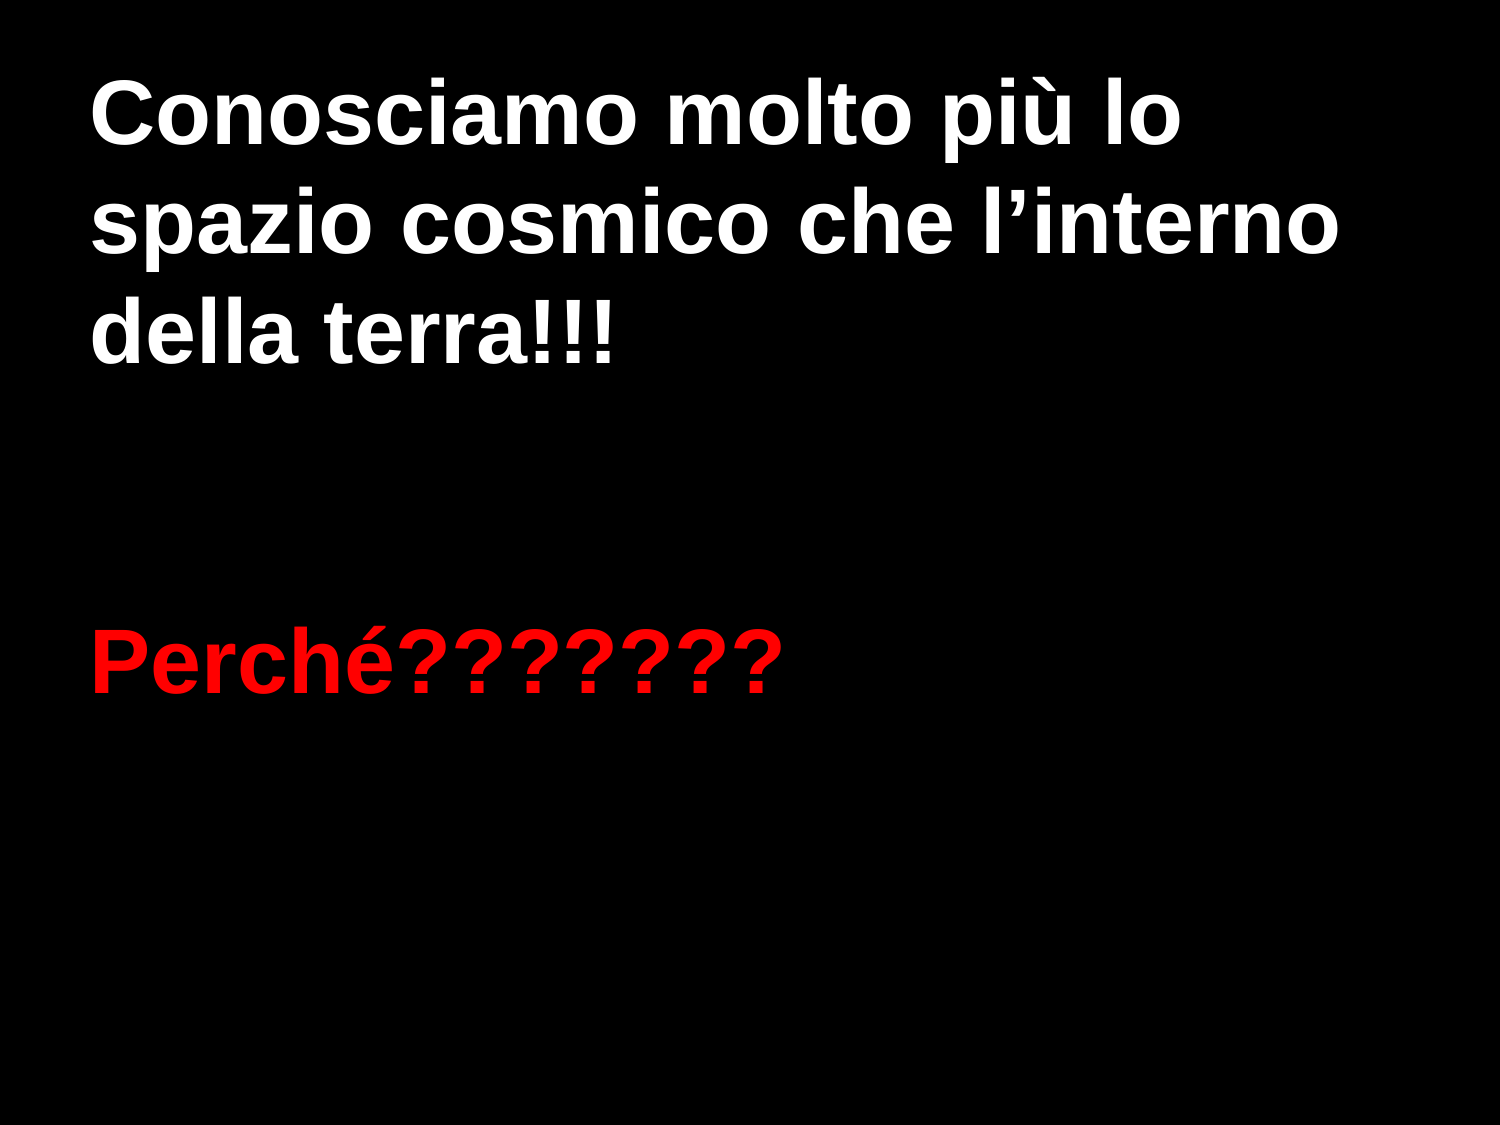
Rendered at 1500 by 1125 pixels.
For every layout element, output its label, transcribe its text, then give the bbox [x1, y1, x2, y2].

title Conosciamo molto più lo spazio cosmico che l’interno della terra!!! Perché??????? [75, 45, 1425, 233]
